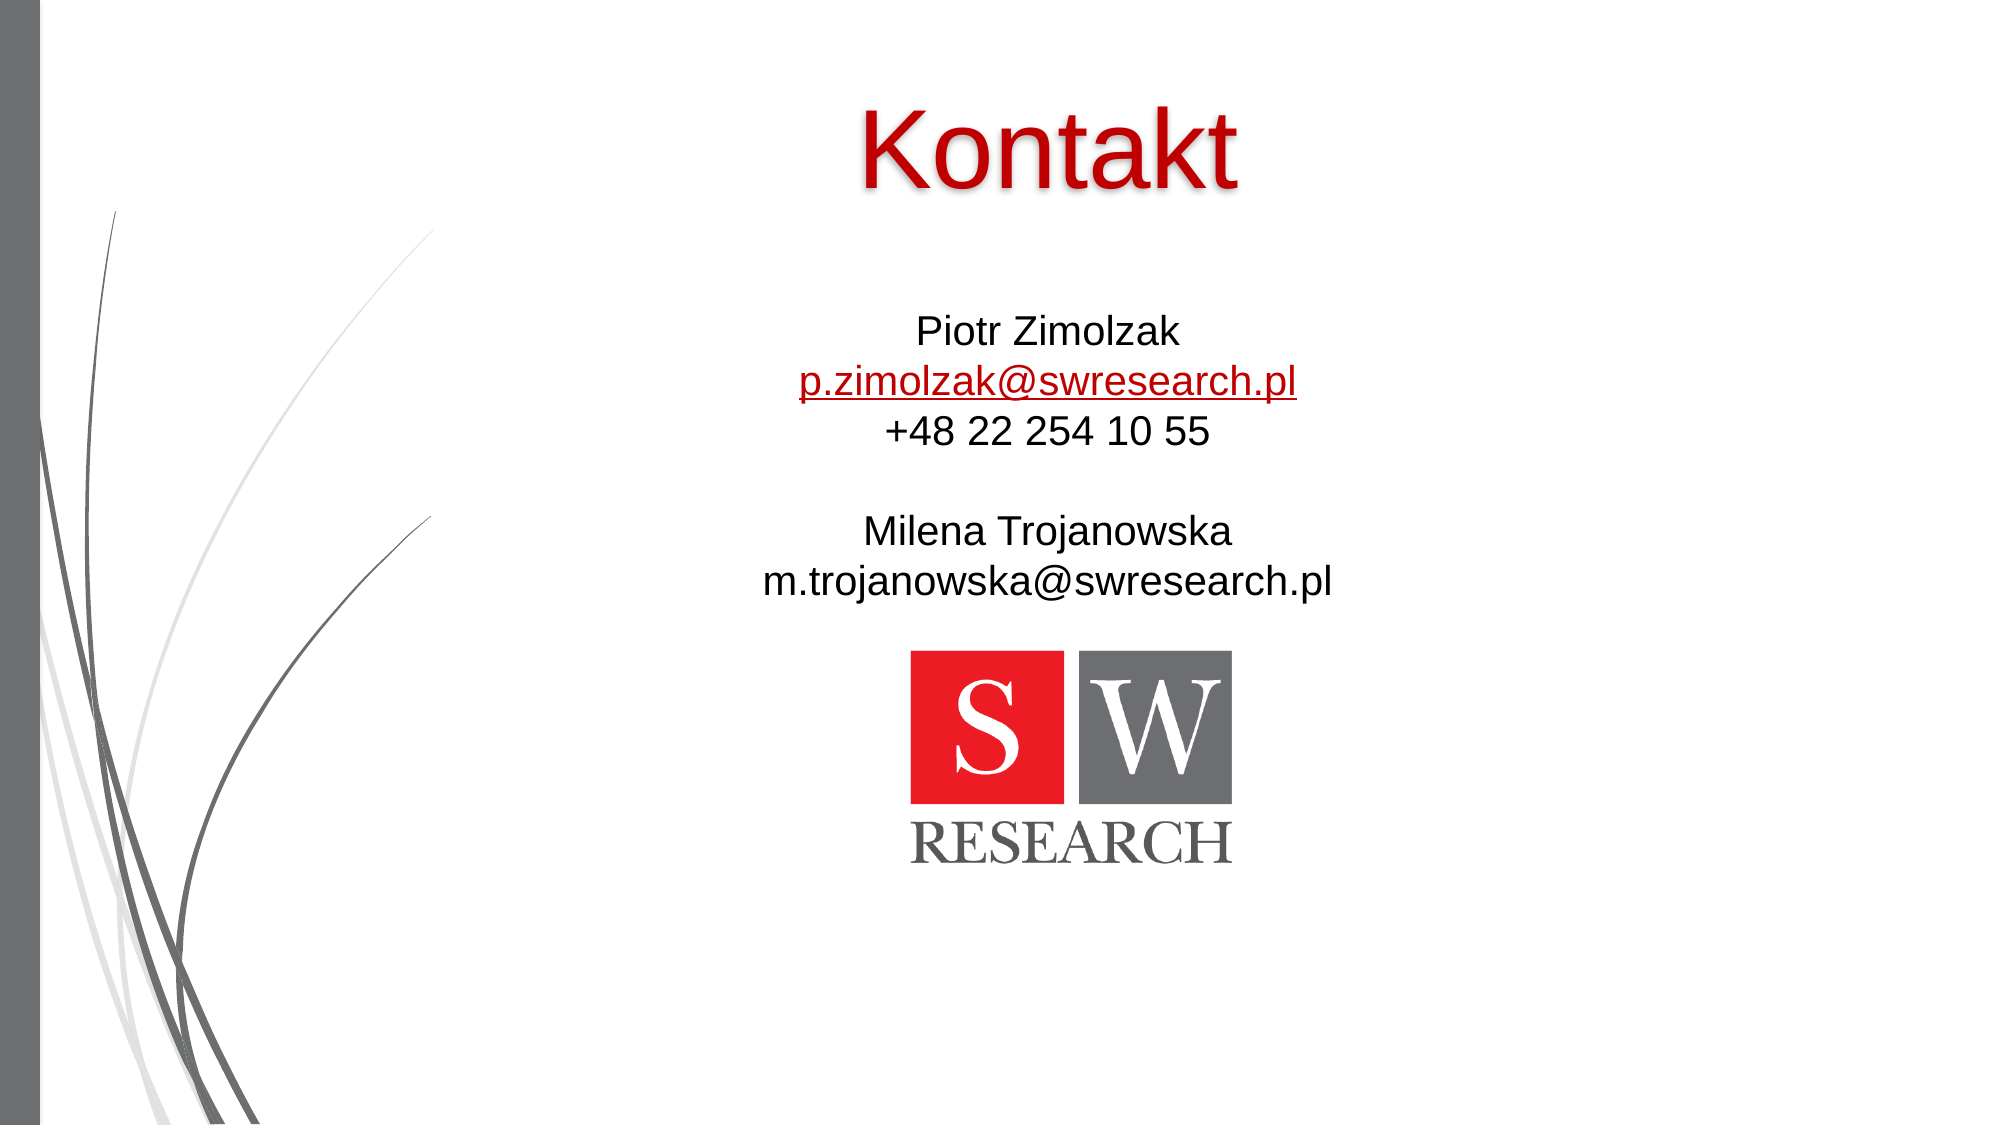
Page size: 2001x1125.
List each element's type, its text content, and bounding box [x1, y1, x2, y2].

picture [878, 617, 1264, 895]
subtitle Kontakt [443, 68, 1652, 649]
text_box Piotr Zimolzak p.zimolzak@swresearch.pl +48 22 254 10 55 Milena Trojanowska m.trojanowska@swresearch.pl [563, 296, 1532, 612]
